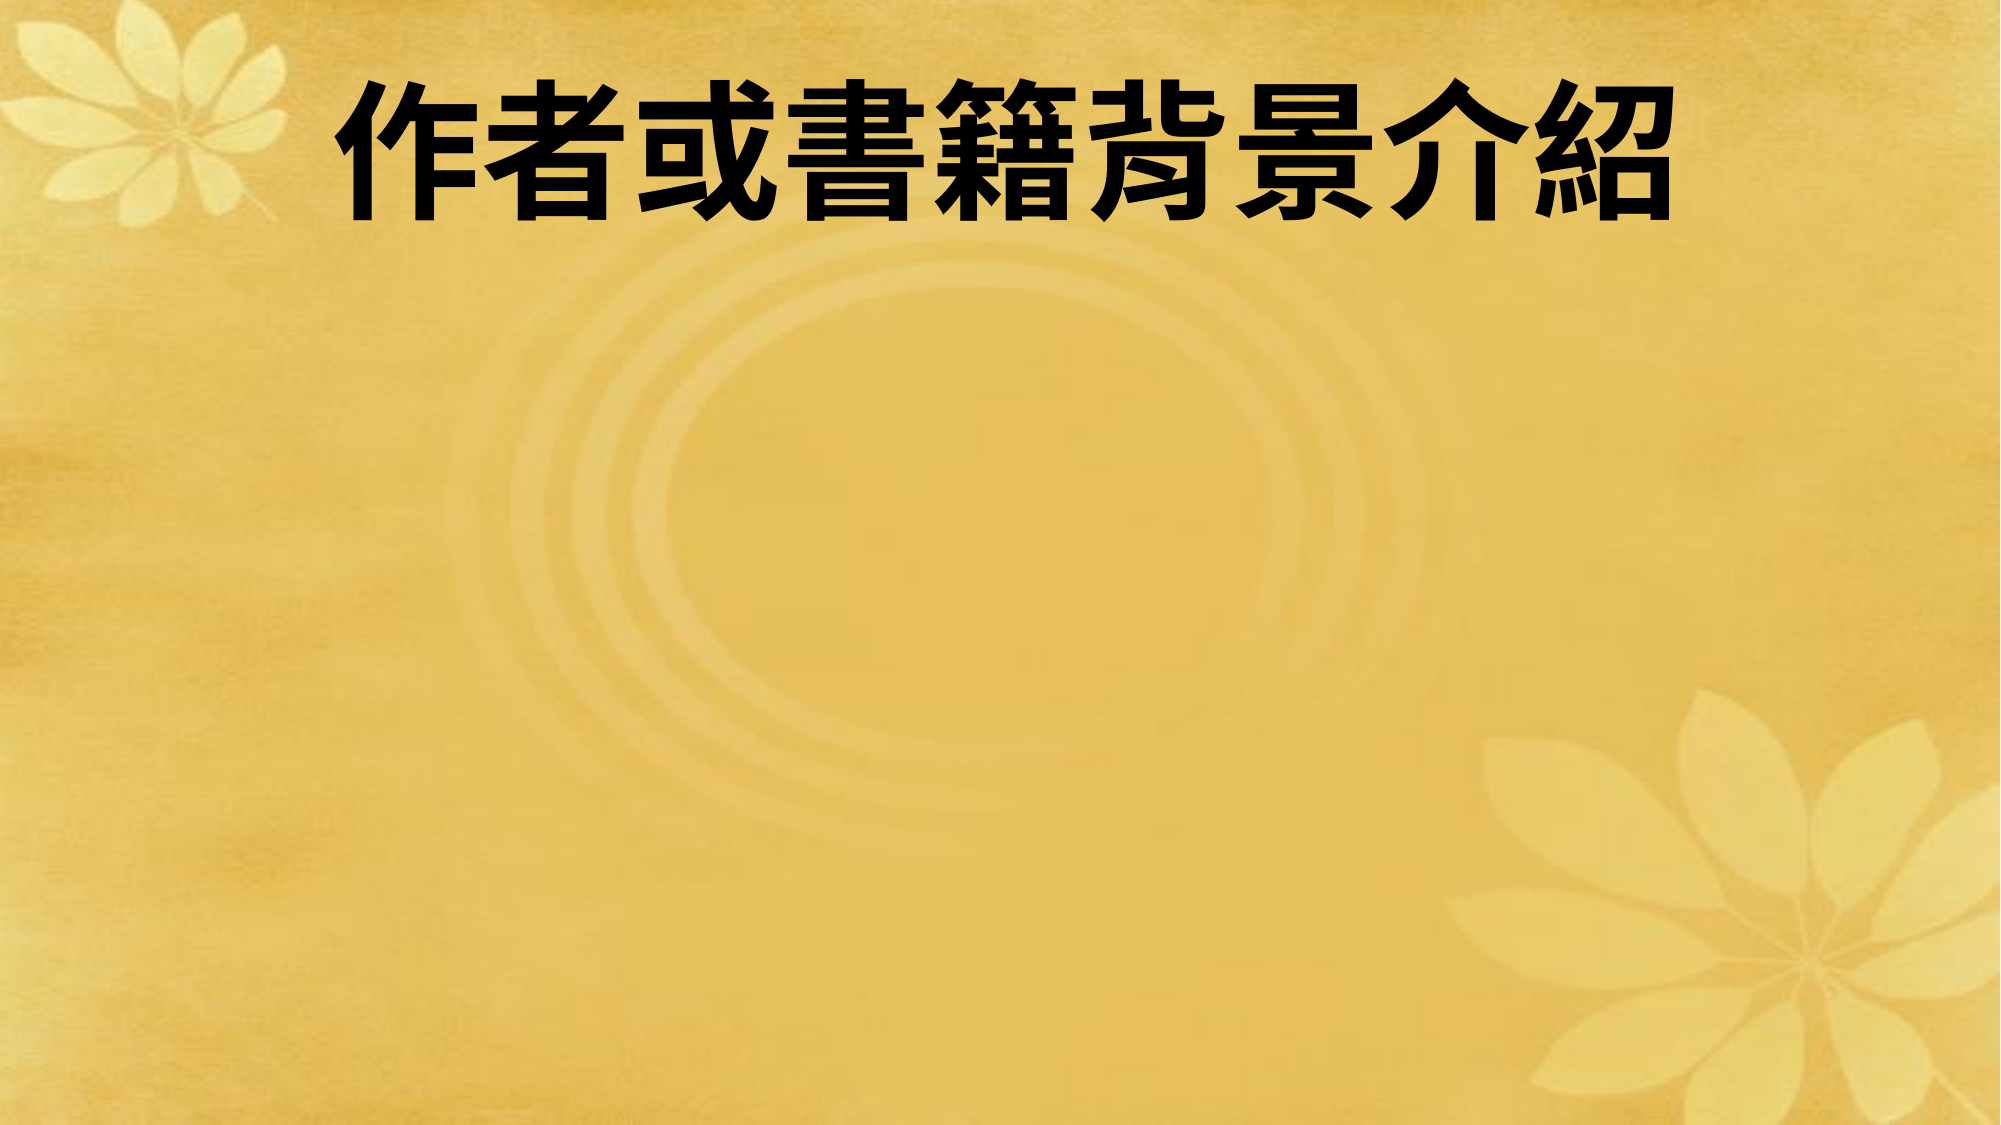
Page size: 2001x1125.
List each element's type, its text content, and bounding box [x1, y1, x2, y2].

title 作者或書籍背景介紹 [106, 53, 1907, 242]
picture [0, 0, 2001, 1125]
